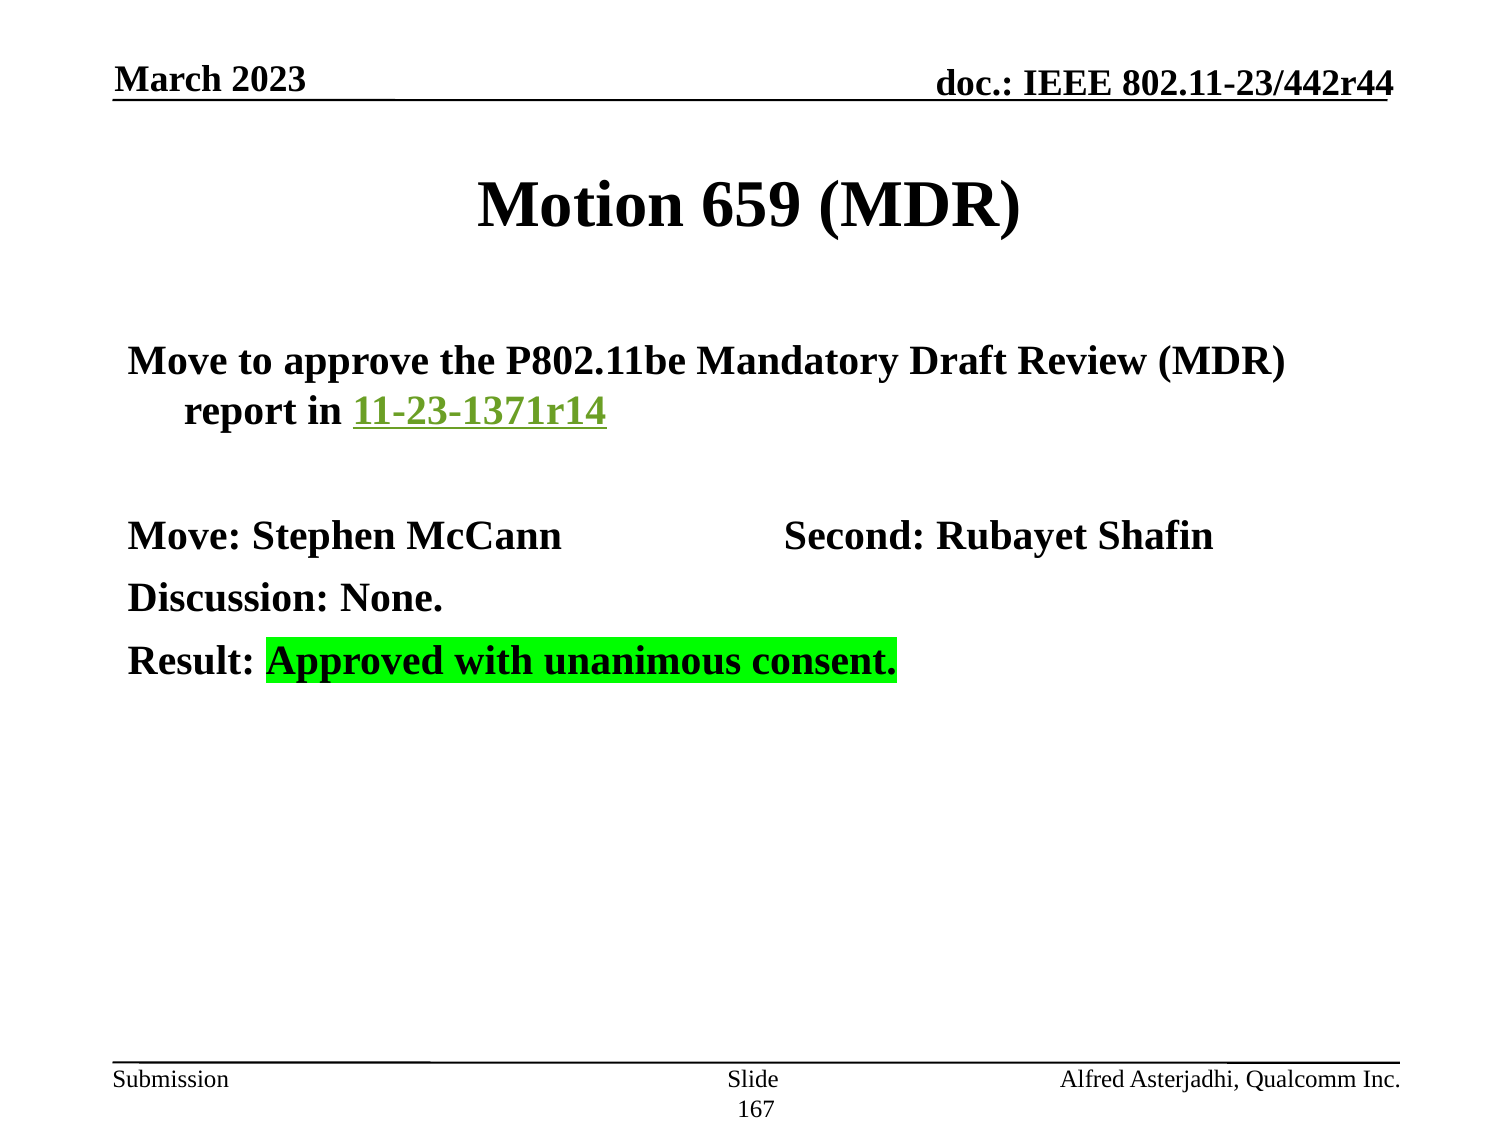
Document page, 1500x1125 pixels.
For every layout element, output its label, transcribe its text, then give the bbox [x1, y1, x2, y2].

title Motion 659 (MDR) [112, 112, 1388, 288]
list Move to approve the P802.11be Mandatory Draft Review (MDR) report in 11-23-1371r14 Move: Stephen McCann Second: Rubayet Shafin Discussion: None. Result: Approved with unanimous consent. [112, 324, 1388, 1000]
slide_number Slide 167 [712, 1061, 800, 1123]
footer Alfred Asterjadhi, Qualcomm Inc. [878, 1061, 1402, 1093]
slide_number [114, 54, 423, 100]
